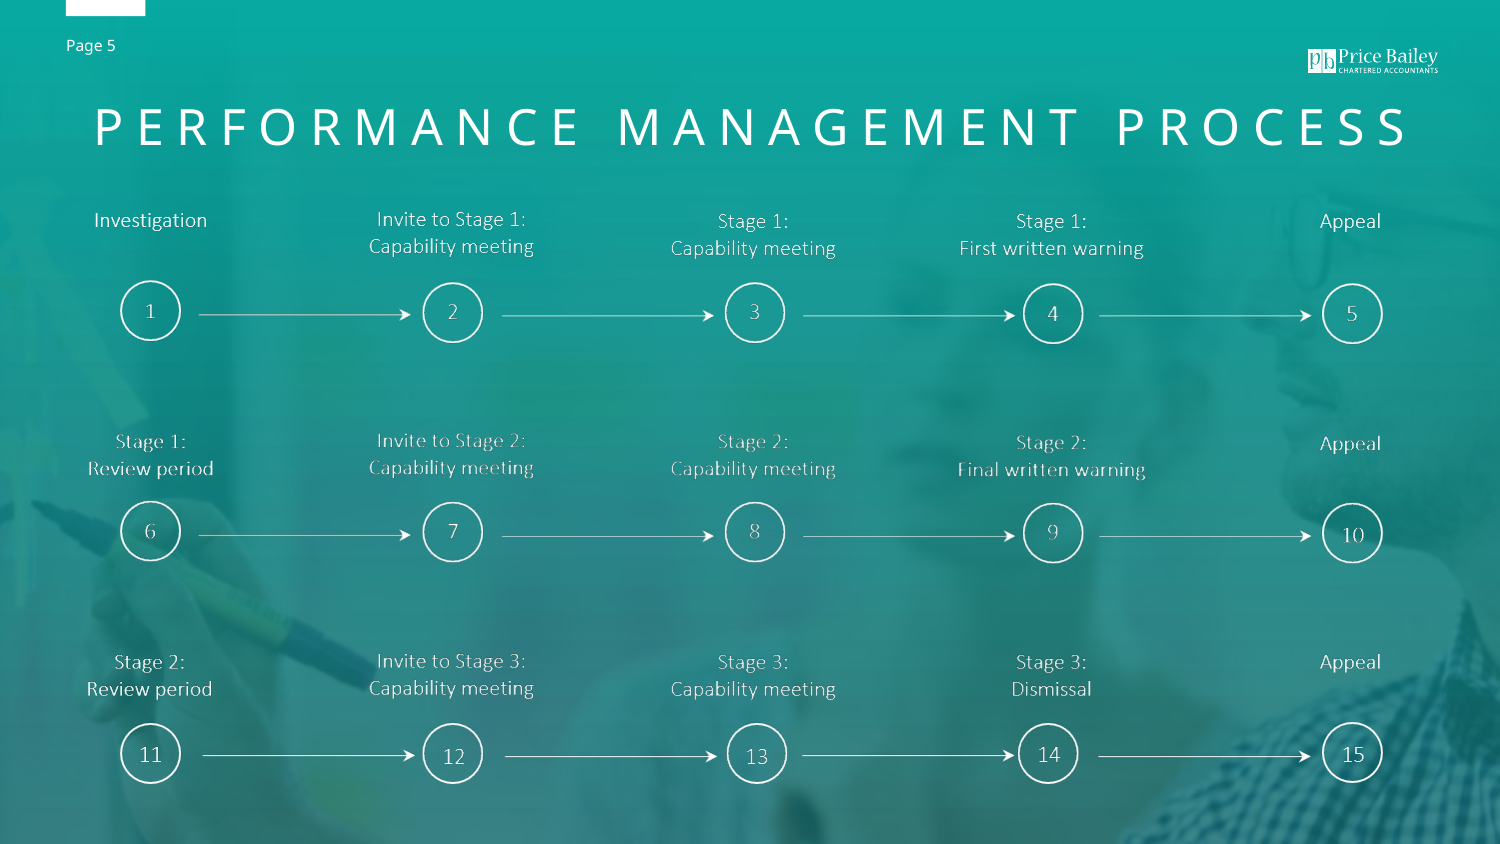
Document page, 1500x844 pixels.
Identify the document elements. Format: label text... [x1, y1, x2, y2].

list PERFORMANCE MANAGEMENT PROCESS [0, 102, 1500, 159]
picture [32, 198, 1468, 784]
